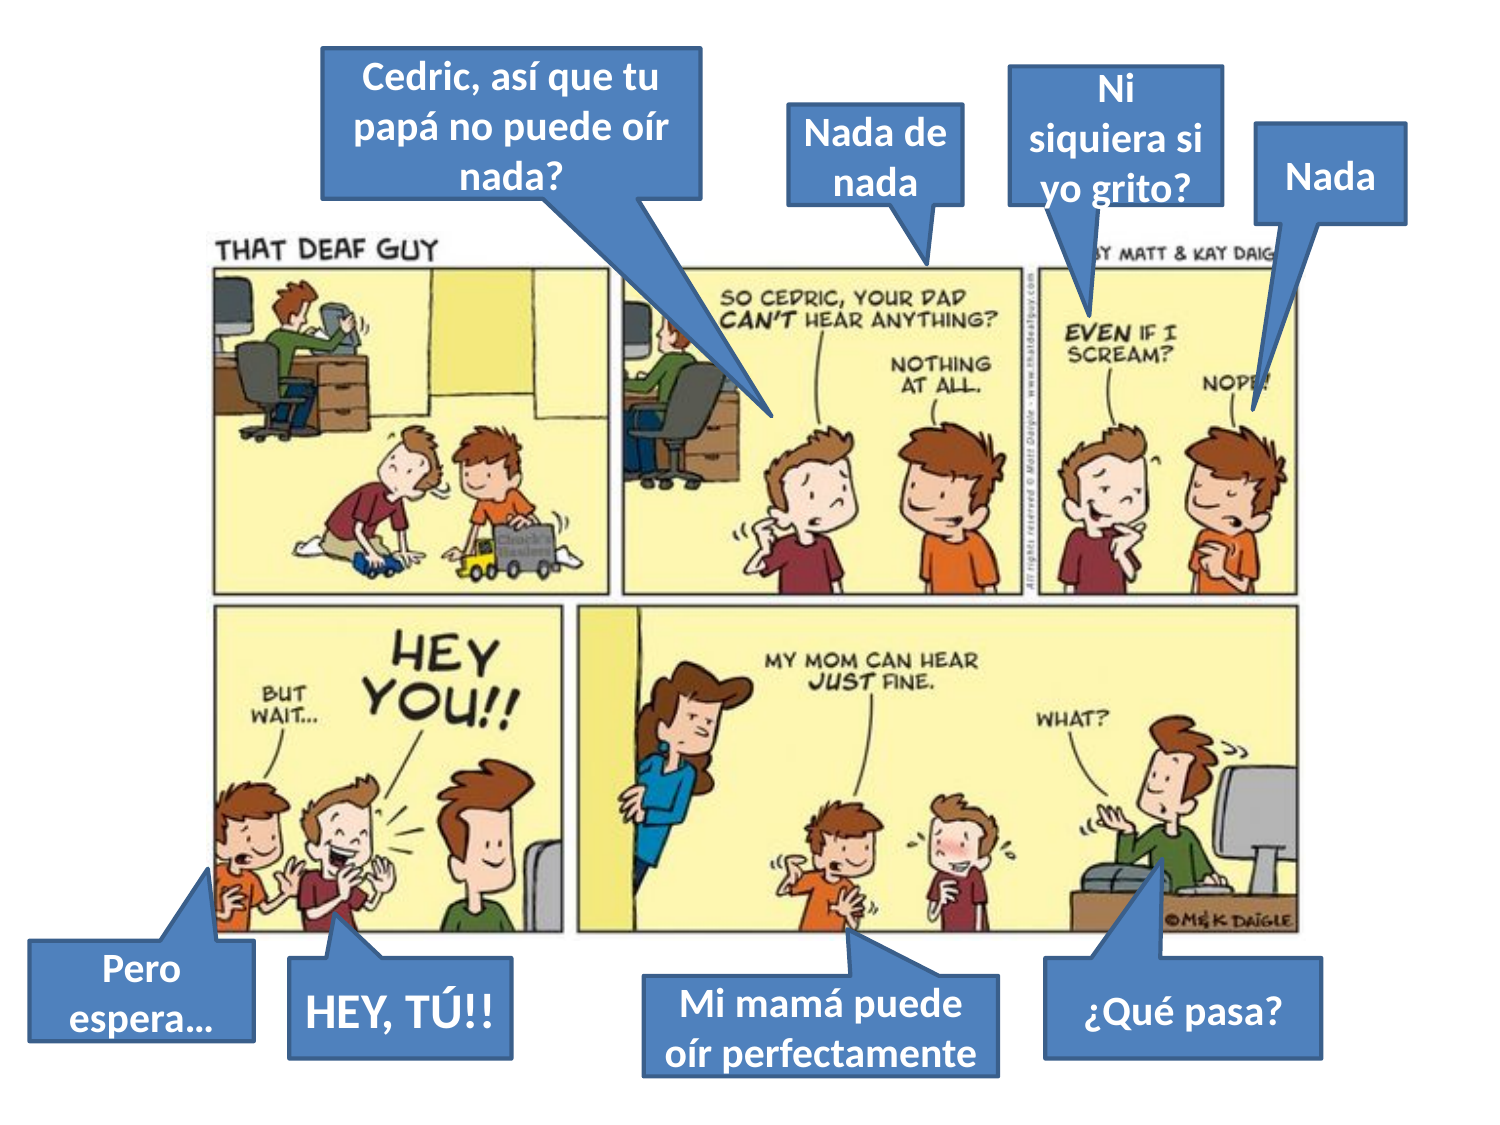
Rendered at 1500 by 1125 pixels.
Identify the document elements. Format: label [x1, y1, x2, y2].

text_box [29, 47, 1406, 1077]
